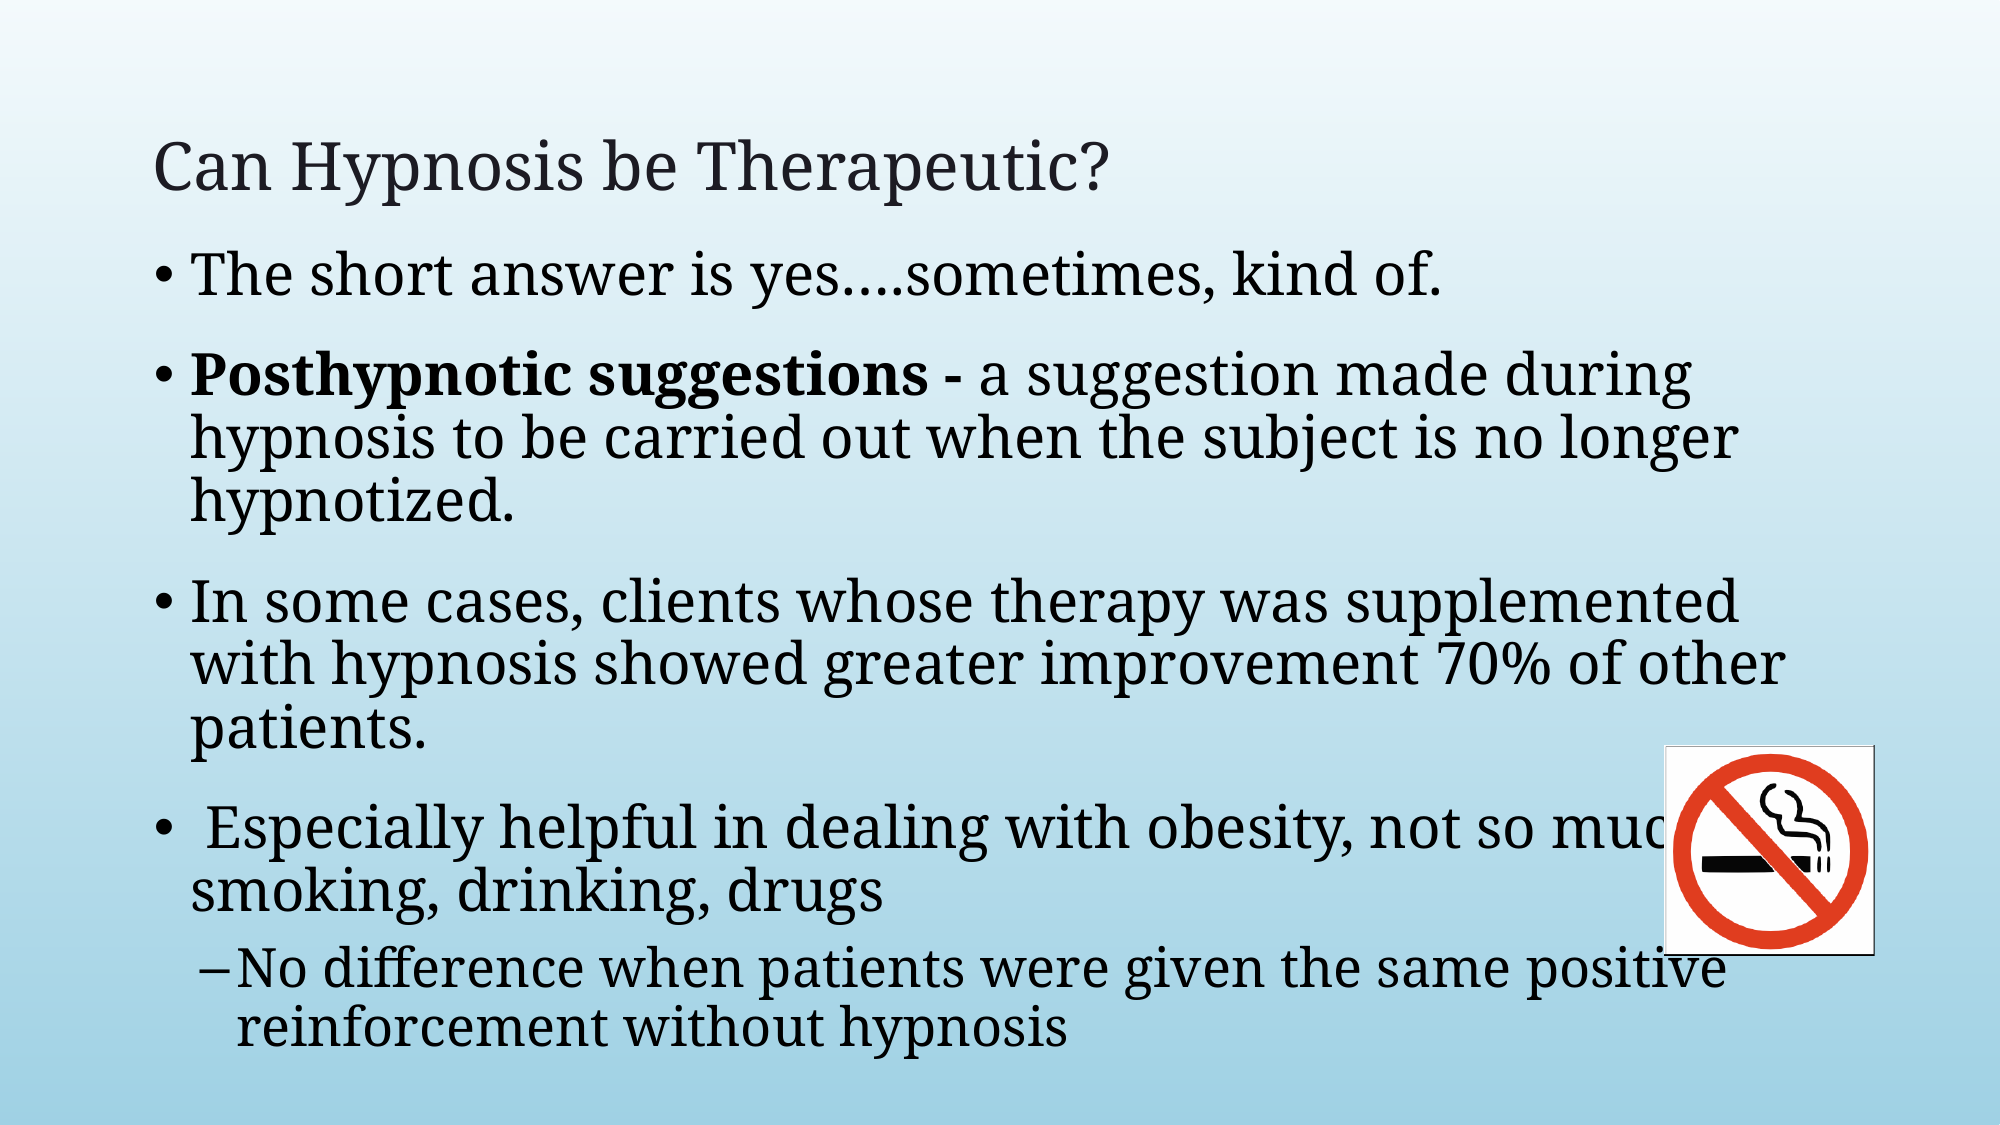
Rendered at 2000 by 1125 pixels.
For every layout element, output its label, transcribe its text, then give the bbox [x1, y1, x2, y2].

picture [1664, 745, 1875, 956]
title Can Hypnosis be Therapeutic? [137, 87, 1825, 213]
list The short answer is yes….sometimes, kind of. Posthypnotic suggestions - a suggestion made during hypnosis to be carried out when the subject is no longer hypnotized. In some cases, clients whose therapy was supplemented with hypnosis showed greater improvement 70% of other patients. Especially helpful in dealing with obesity, not so much for smoking, drinking, drugs No difference when patients were given the same positive reinforcement without hypnosis [138, 237, 1875, 925]
